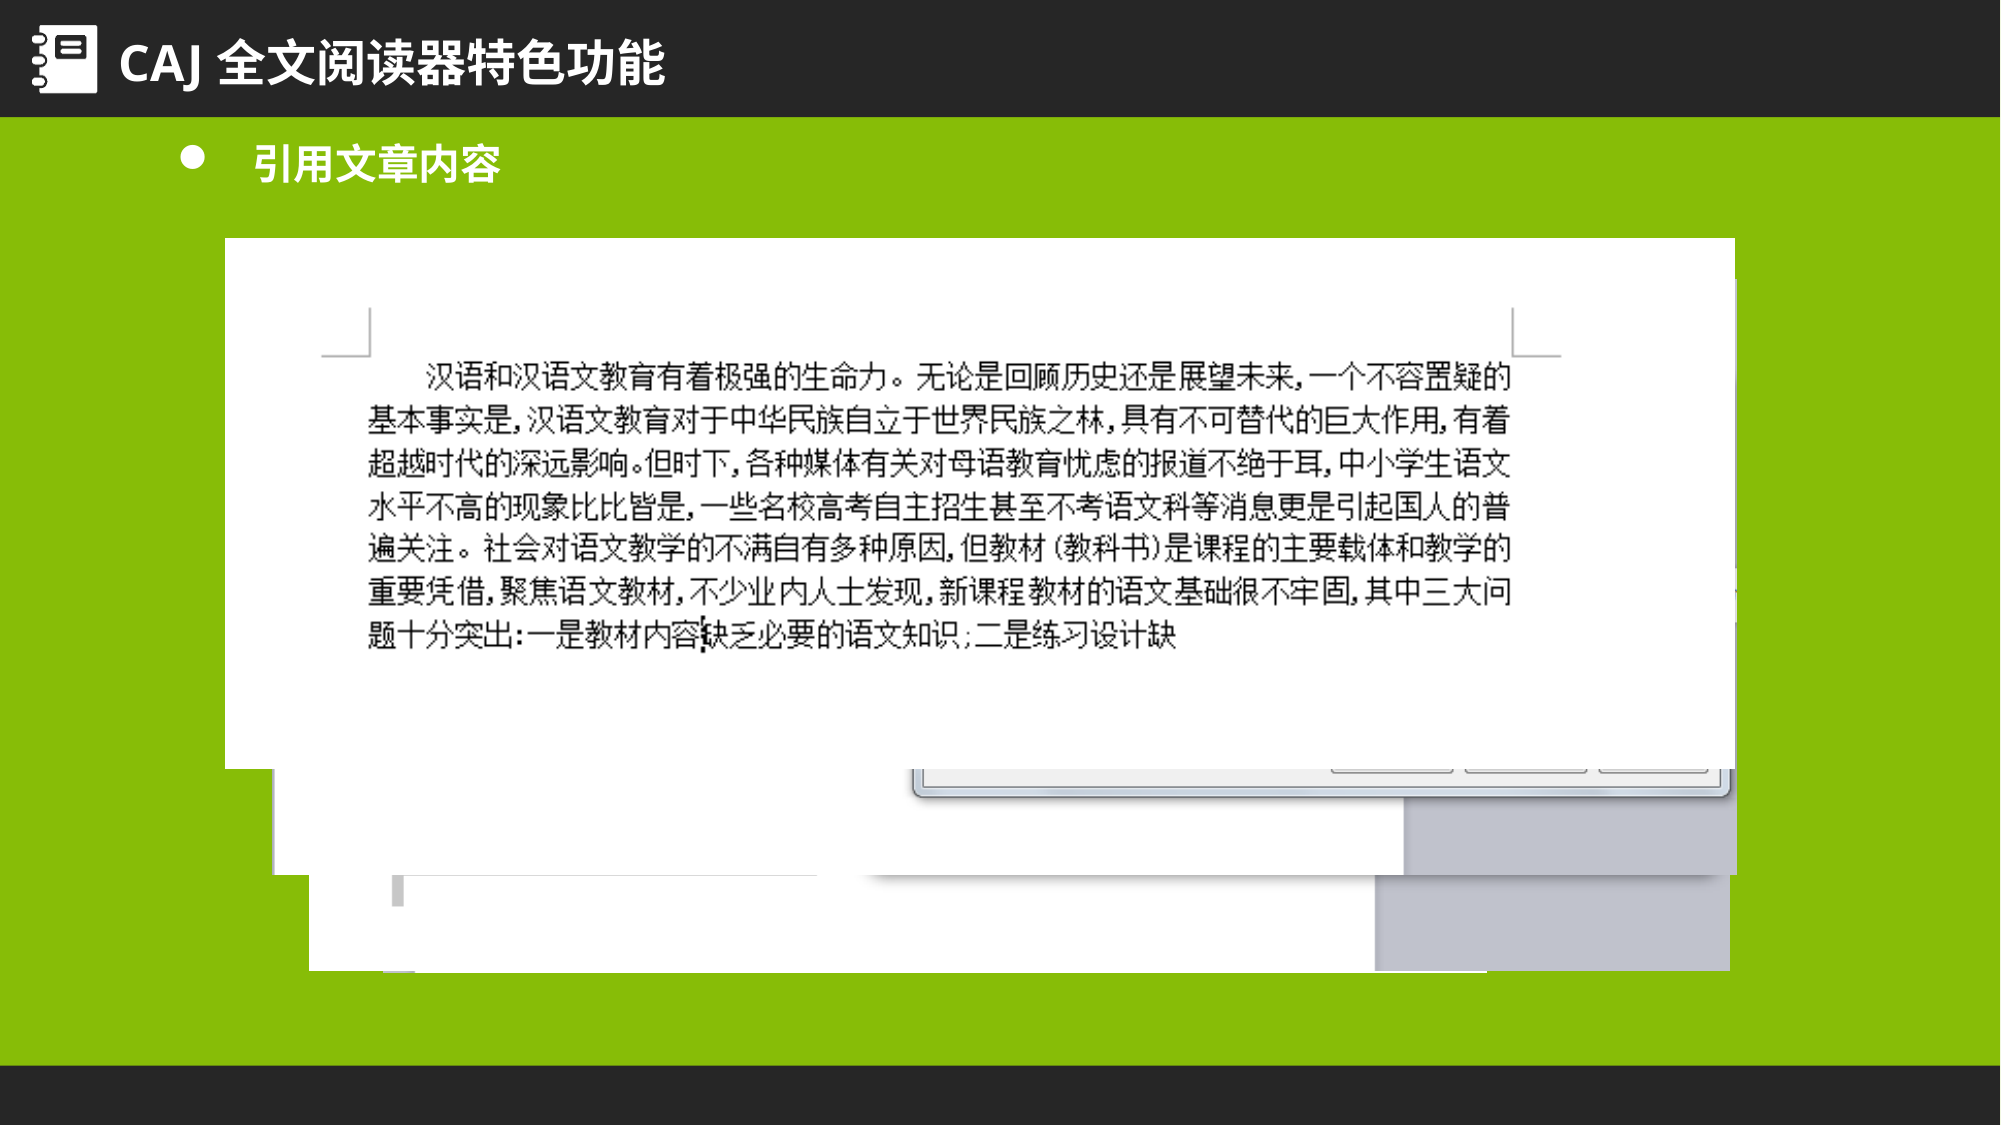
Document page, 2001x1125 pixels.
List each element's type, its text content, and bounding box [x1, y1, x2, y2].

text_box 引用文章内容 [162, 130, 518, 196]
picture [27, 20, 104, 98]
text_box [0, 0, 2000, 118]
text_box CAJ全文阅读器特色功能 [103, 12, 1199, 99]
text_box [0, 1065, 2000, 1125]
picture [0, 0, 2001, 1125]
